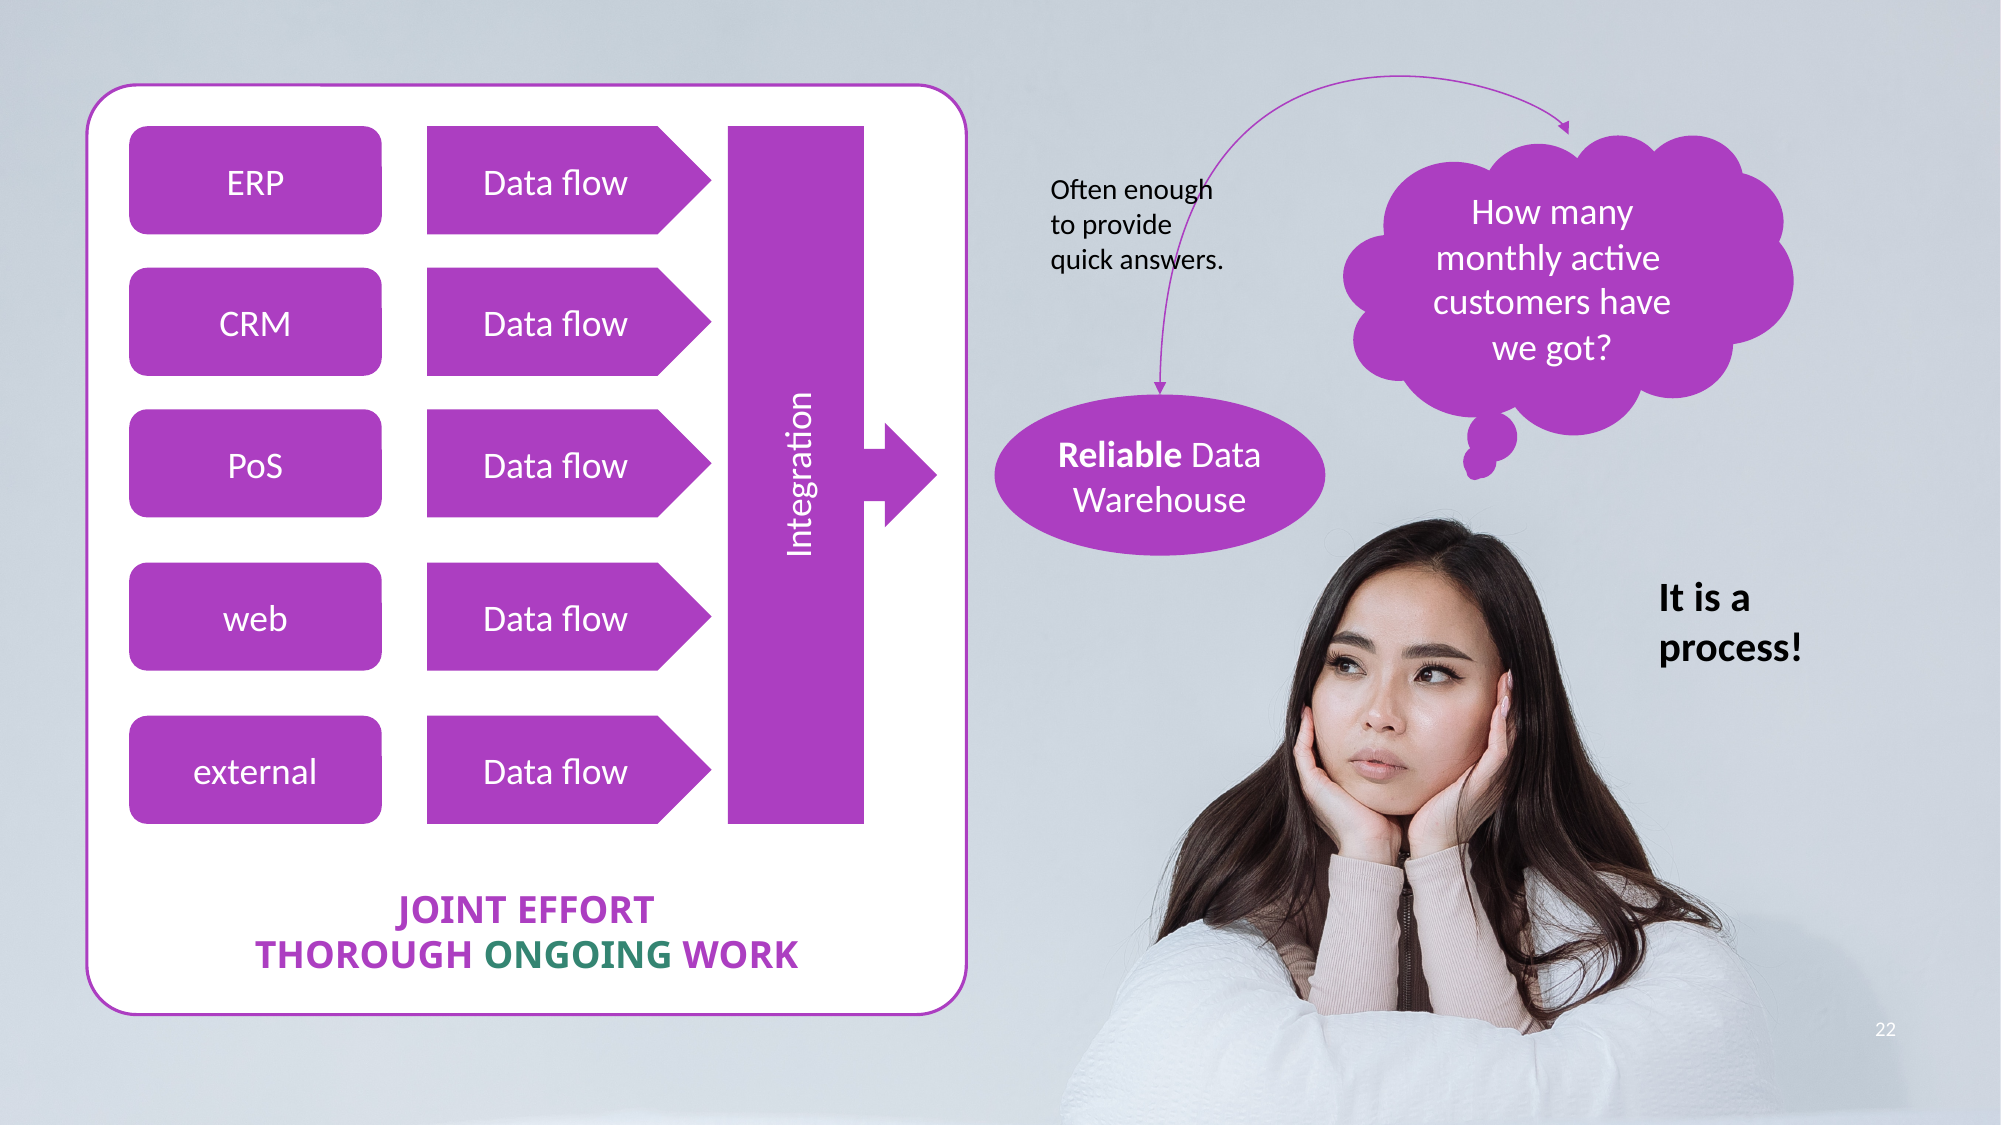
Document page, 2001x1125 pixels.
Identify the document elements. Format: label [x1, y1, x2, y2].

text_box [1197, 246, 1308, 433]
picture [0, 0, 2001, 1125]
